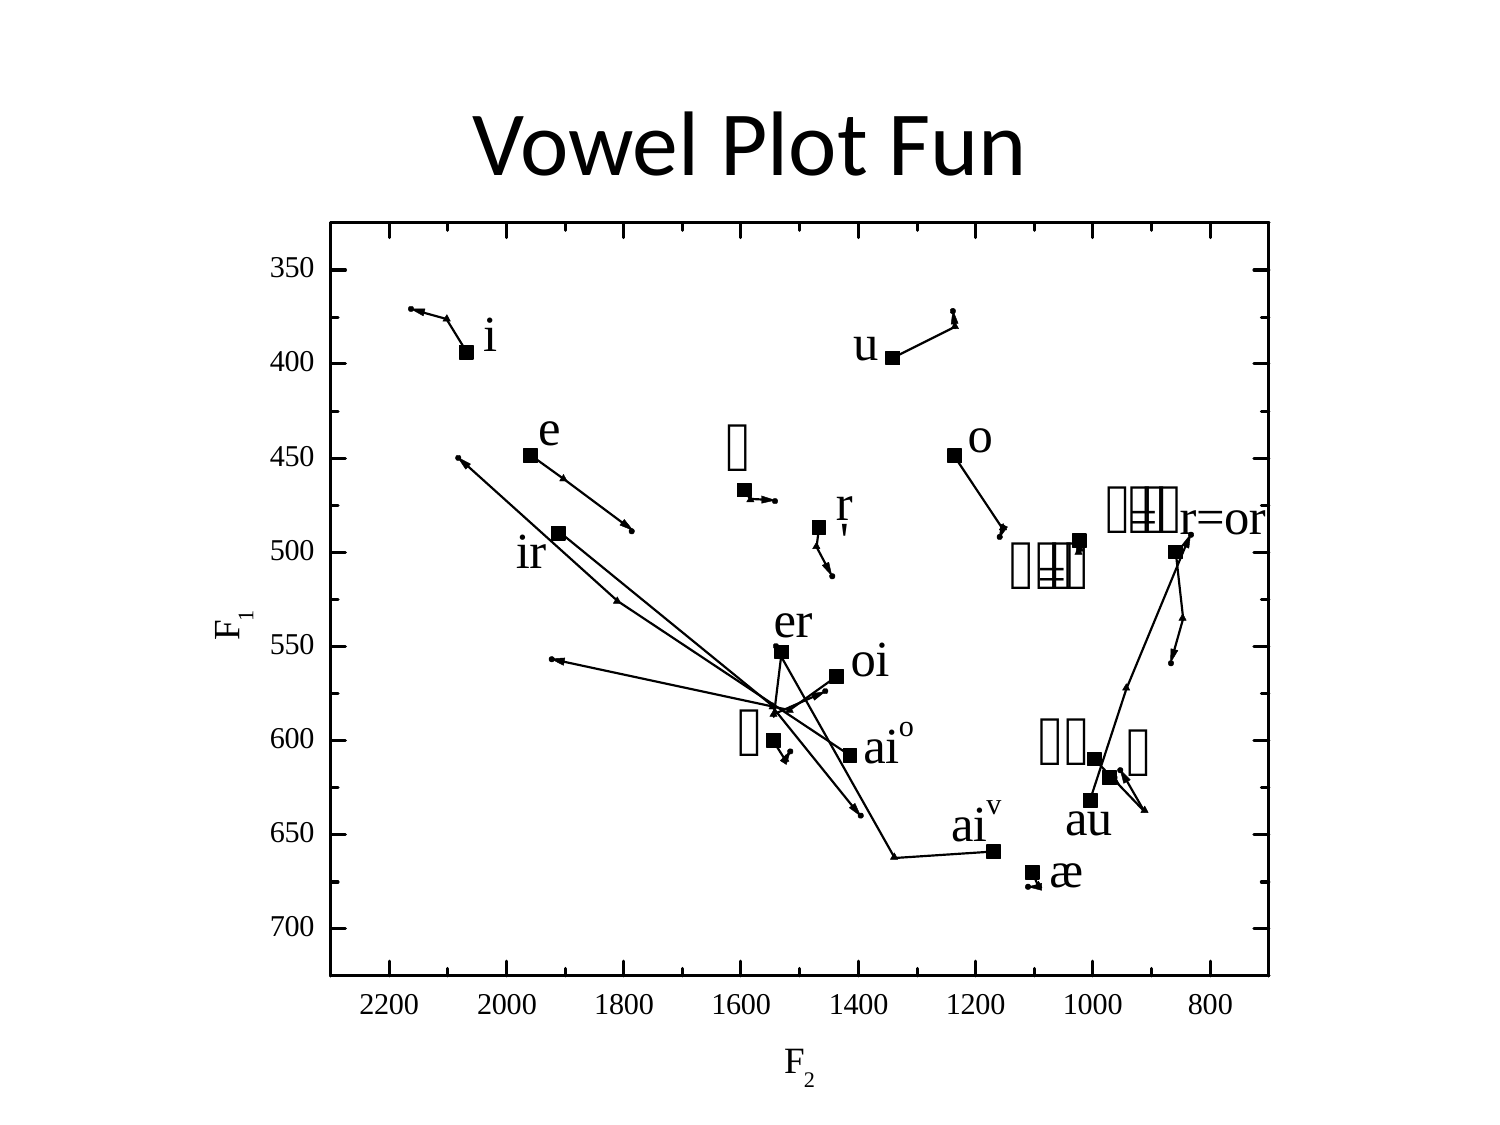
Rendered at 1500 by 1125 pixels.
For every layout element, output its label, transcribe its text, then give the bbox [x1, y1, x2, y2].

title Vowel Plot Fun [75, 45, 1425, 233]
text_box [137, 153, 1338, 1125]
